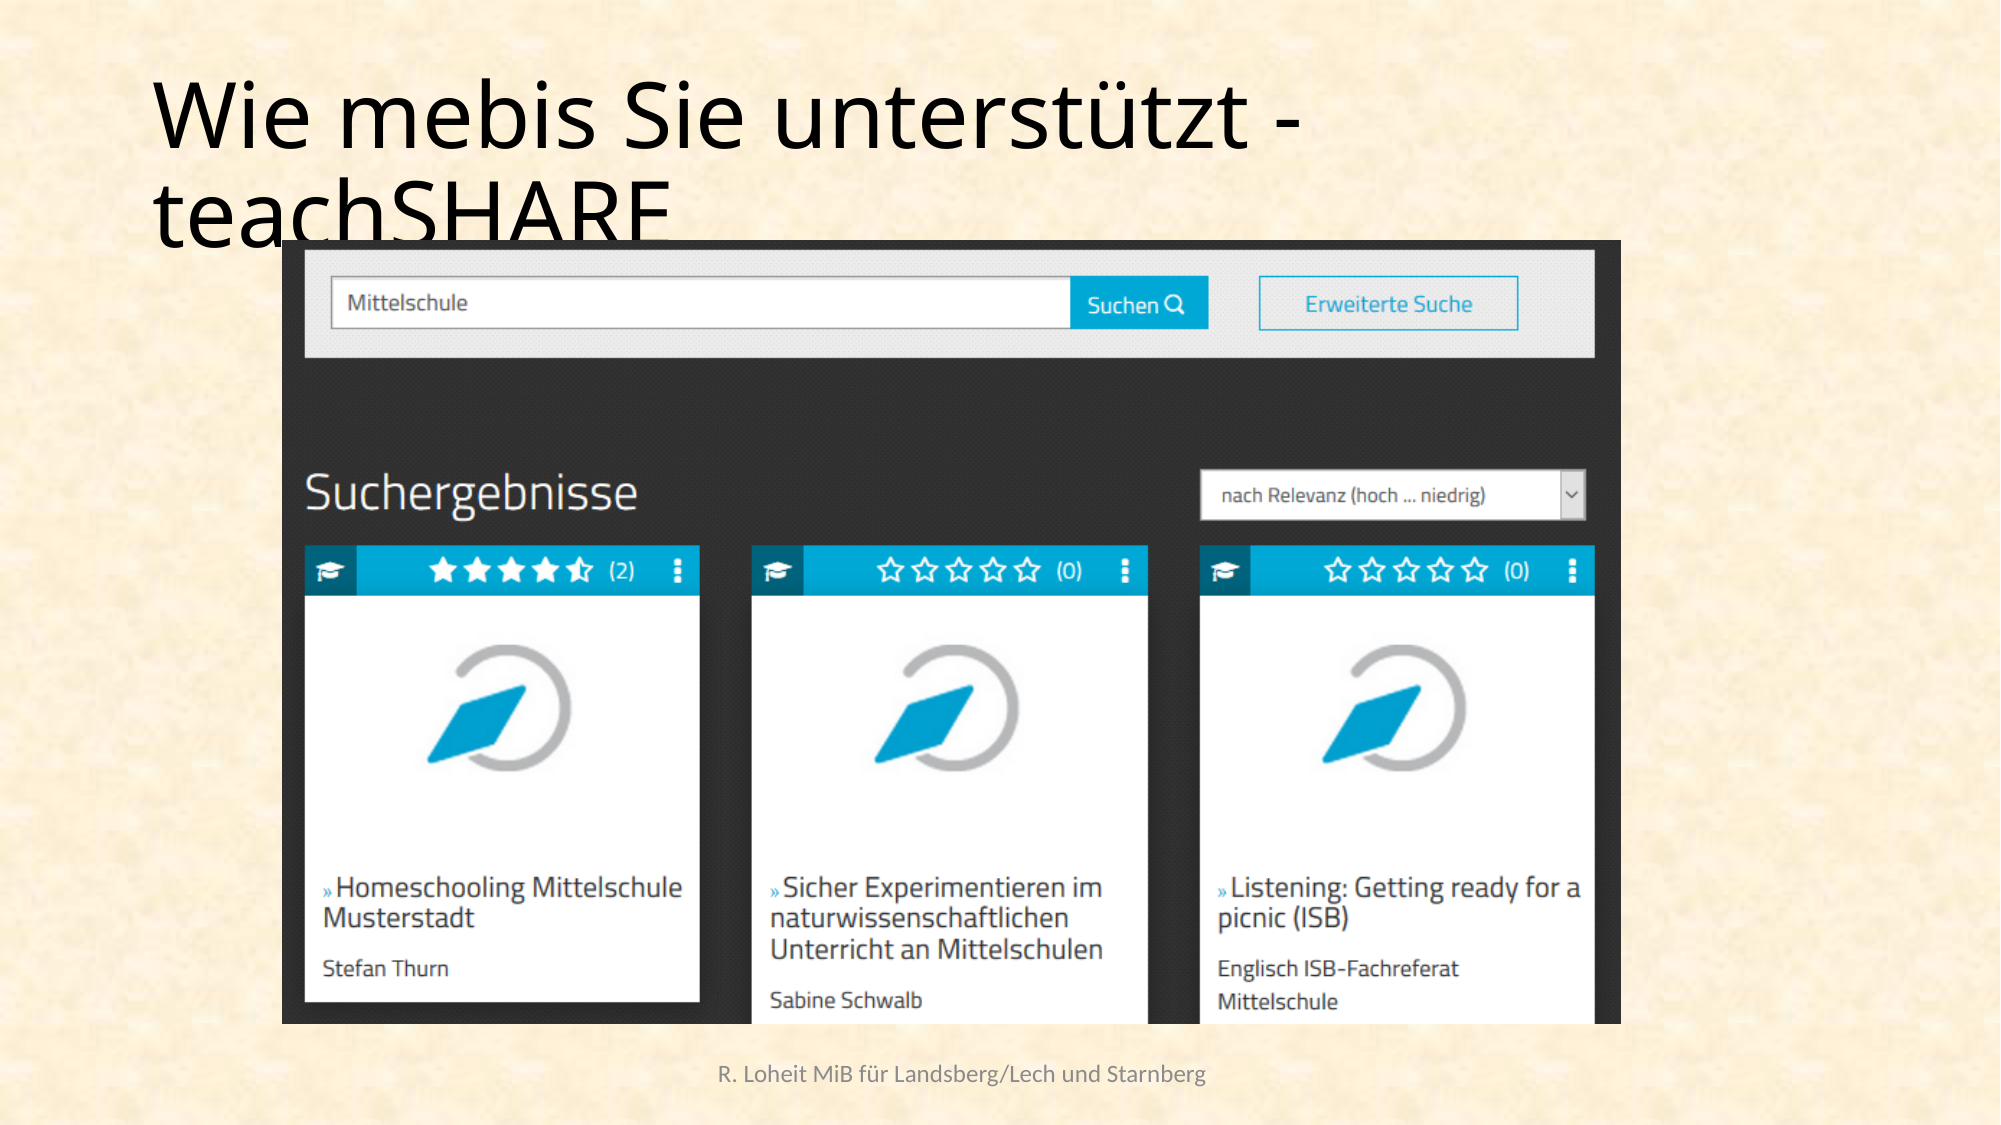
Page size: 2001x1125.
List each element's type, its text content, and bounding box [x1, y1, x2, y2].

footer R. Loheit MiB für Landsberg/Lech und Starnberg [662, 1042, 1338, 1103]
picture [0, 0, 2001, 1125]
title Wie mebis Sie unterstützt - teachSHARE [137, 59, 1863, 278]
